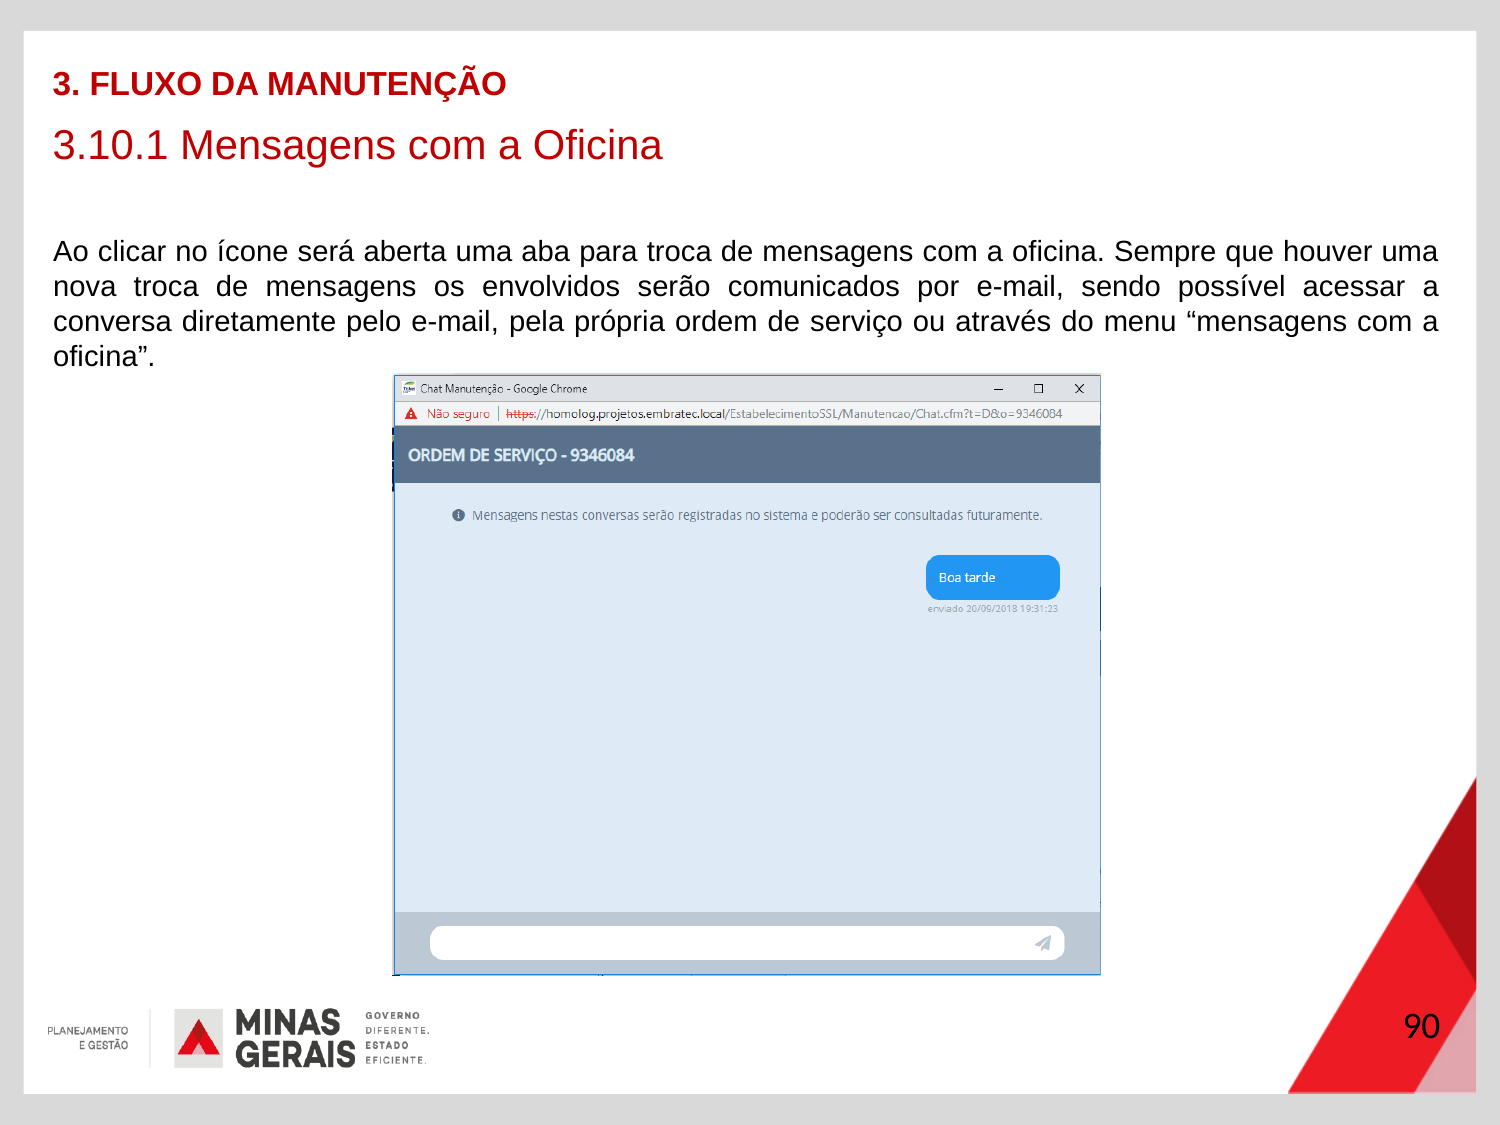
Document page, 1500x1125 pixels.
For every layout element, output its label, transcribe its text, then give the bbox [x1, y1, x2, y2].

text_box Ao clicar no ícone será aberta uma aba para troca de mensagens com a oficina. Sempre que houver uma nova troca de mensagens os envolvidos serão comunicados por e-mail, sendo possível acessar a conversa diretamente pelo e-mail, pela própria ordem de serviço ou através do menu “mensagens com a oficina”. [38, 143, 1456, 598]
text_box 3. FLUXO DA MANUTENÇÃO [37, 54, 1456, 110]
picture [1287, 775, 1477, 1094]
picture [41, 996, 432, 1081]
text_box 3.10.1 Mensagens com a Oficina [37, 110, 1424, 176]
picture [392, 373, 1102, 977]
